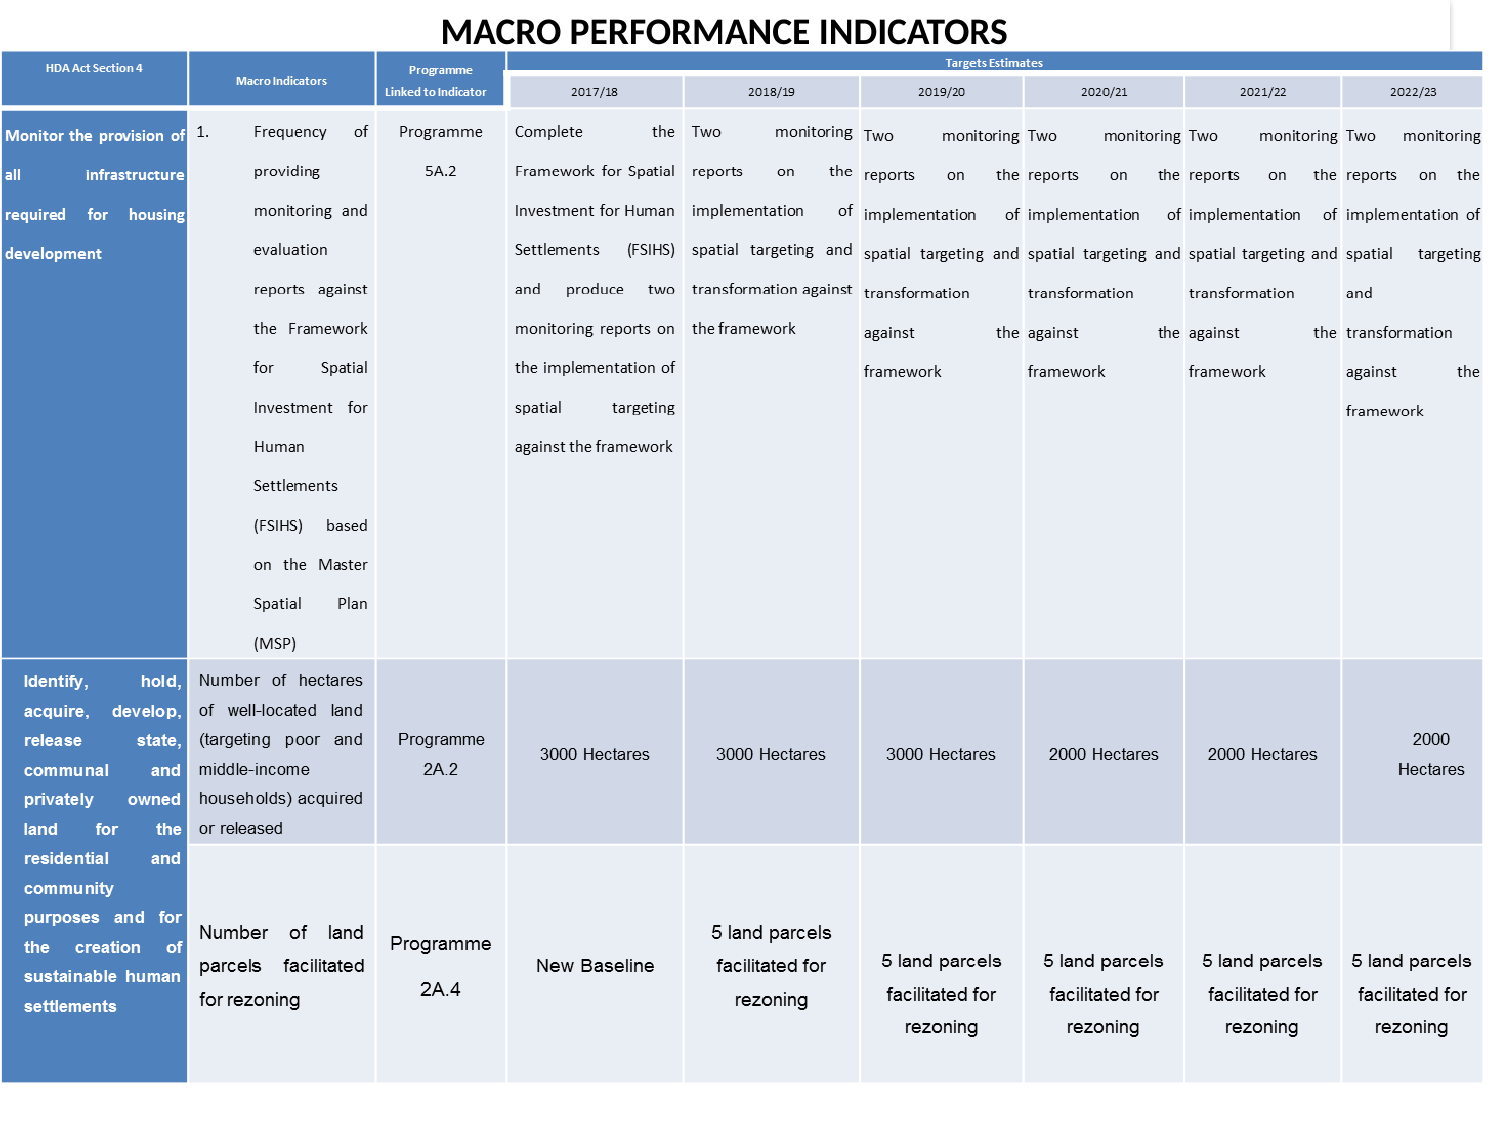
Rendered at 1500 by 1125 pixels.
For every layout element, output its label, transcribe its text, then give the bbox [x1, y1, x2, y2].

picture [0, 50, 1486, 1083]
text_box MACRO PERFORMANCE INDICATORS [0, 0, 1450, 50]
